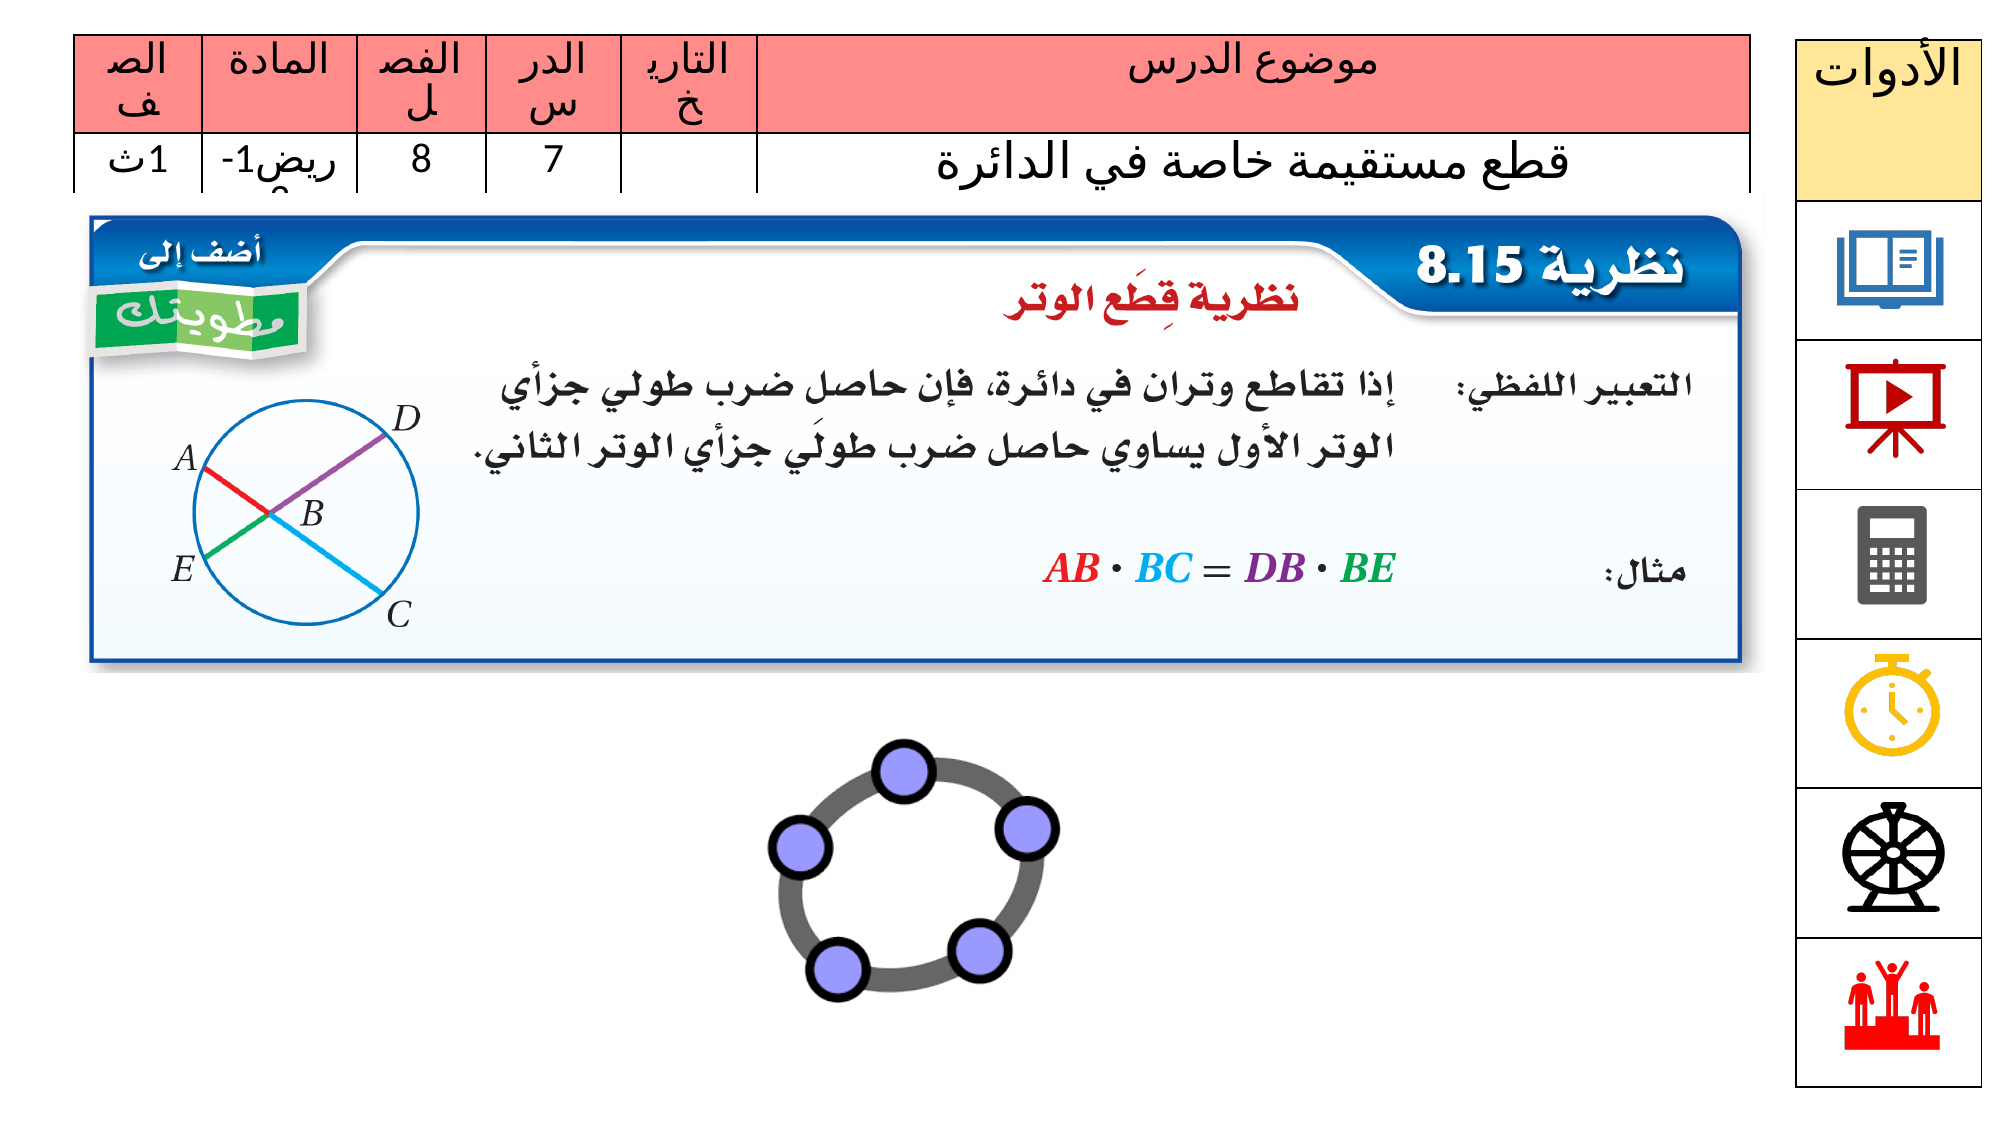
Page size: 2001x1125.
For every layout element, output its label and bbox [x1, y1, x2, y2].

picture [60, 193, 1766, 673]
picture [1827, 802, 1961, 912]
picture [1832, 344, 1959, 471]
picture [1825, 642, 1959, 768]
picture [1833, 496, 1951, 614]
picture [1832, 211, 1948, 327]
picture [759, 718, 1067, 1026]
picture [1835, 948, 1949, 1062]
